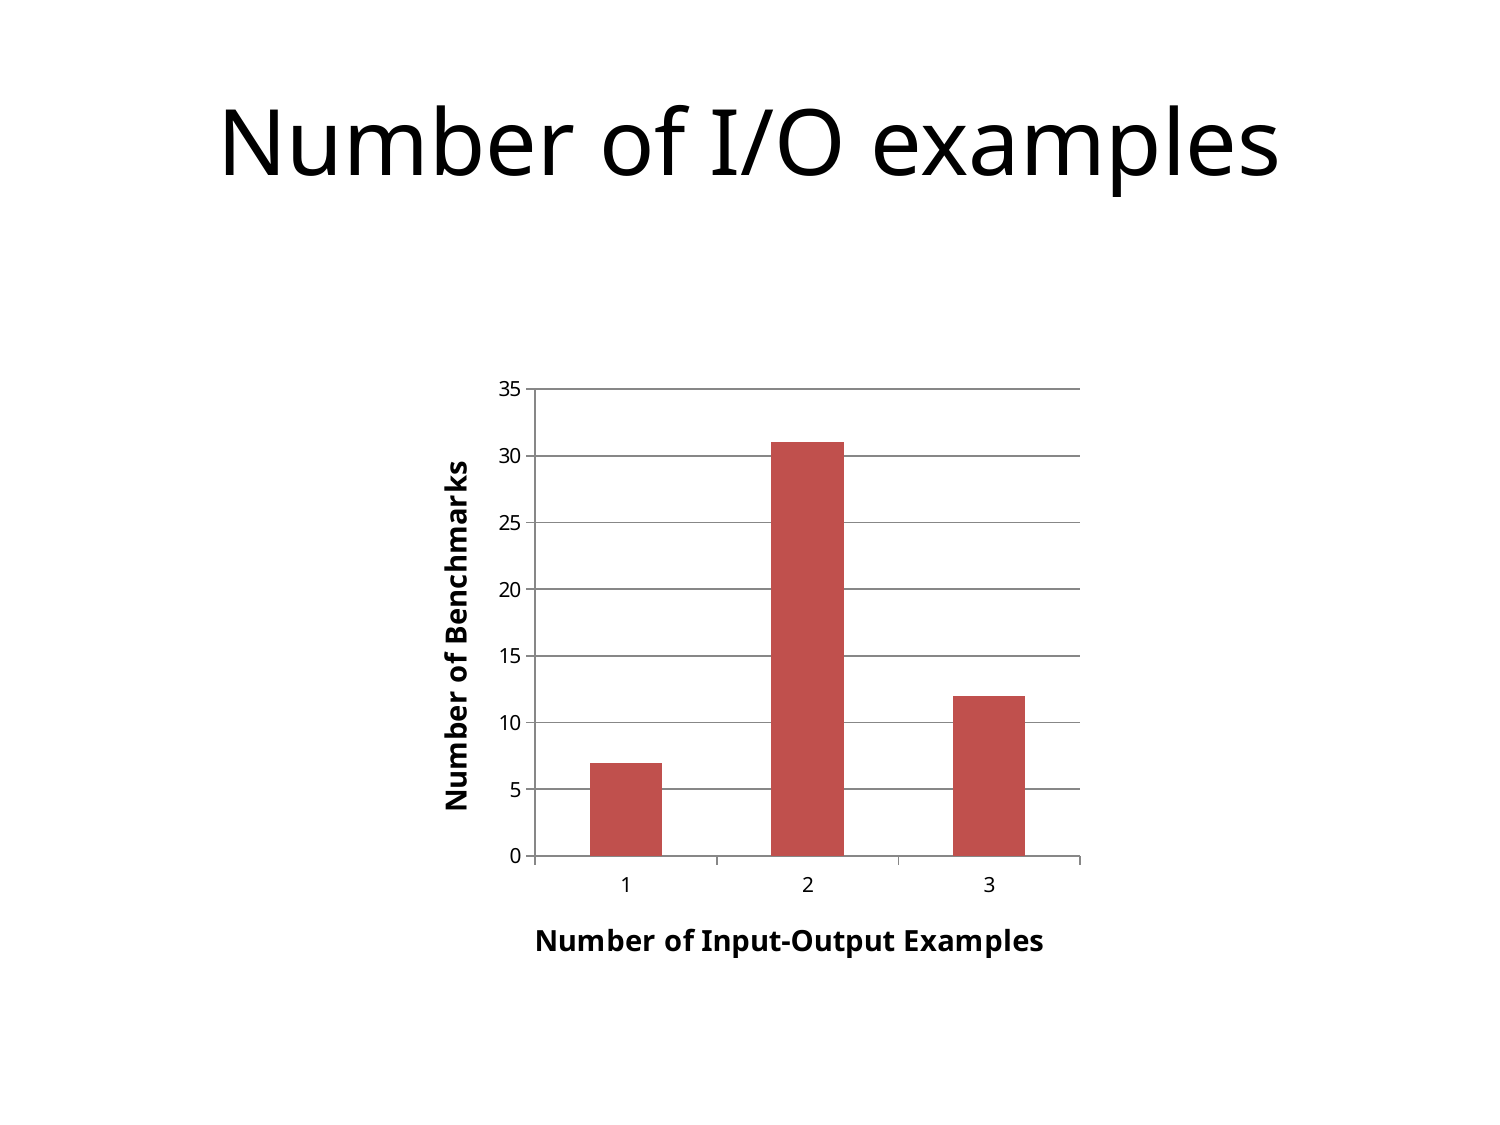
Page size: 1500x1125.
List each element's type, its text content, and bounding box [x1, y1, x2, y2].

title Number of I/O examples [75, 45, 1425, 233]
chart [399, 362, 1094, 995]
